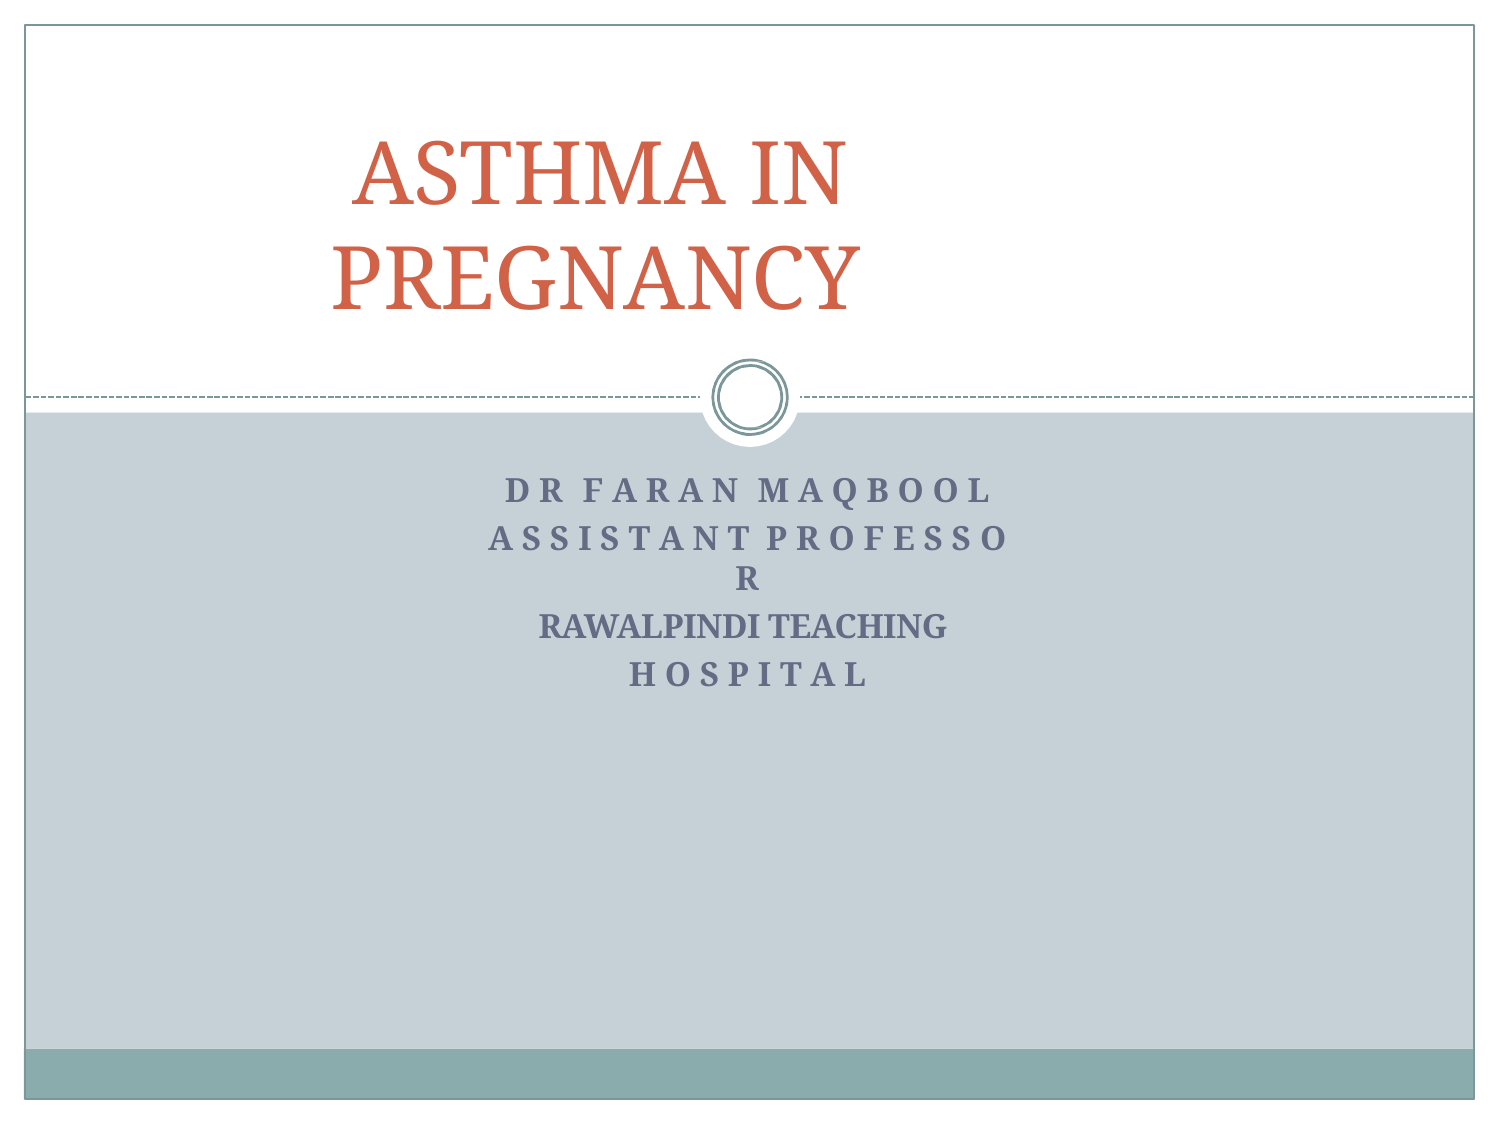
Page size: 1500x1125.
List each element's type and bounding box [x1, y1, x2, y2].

text_box [0, 0, 1500, 1125]
